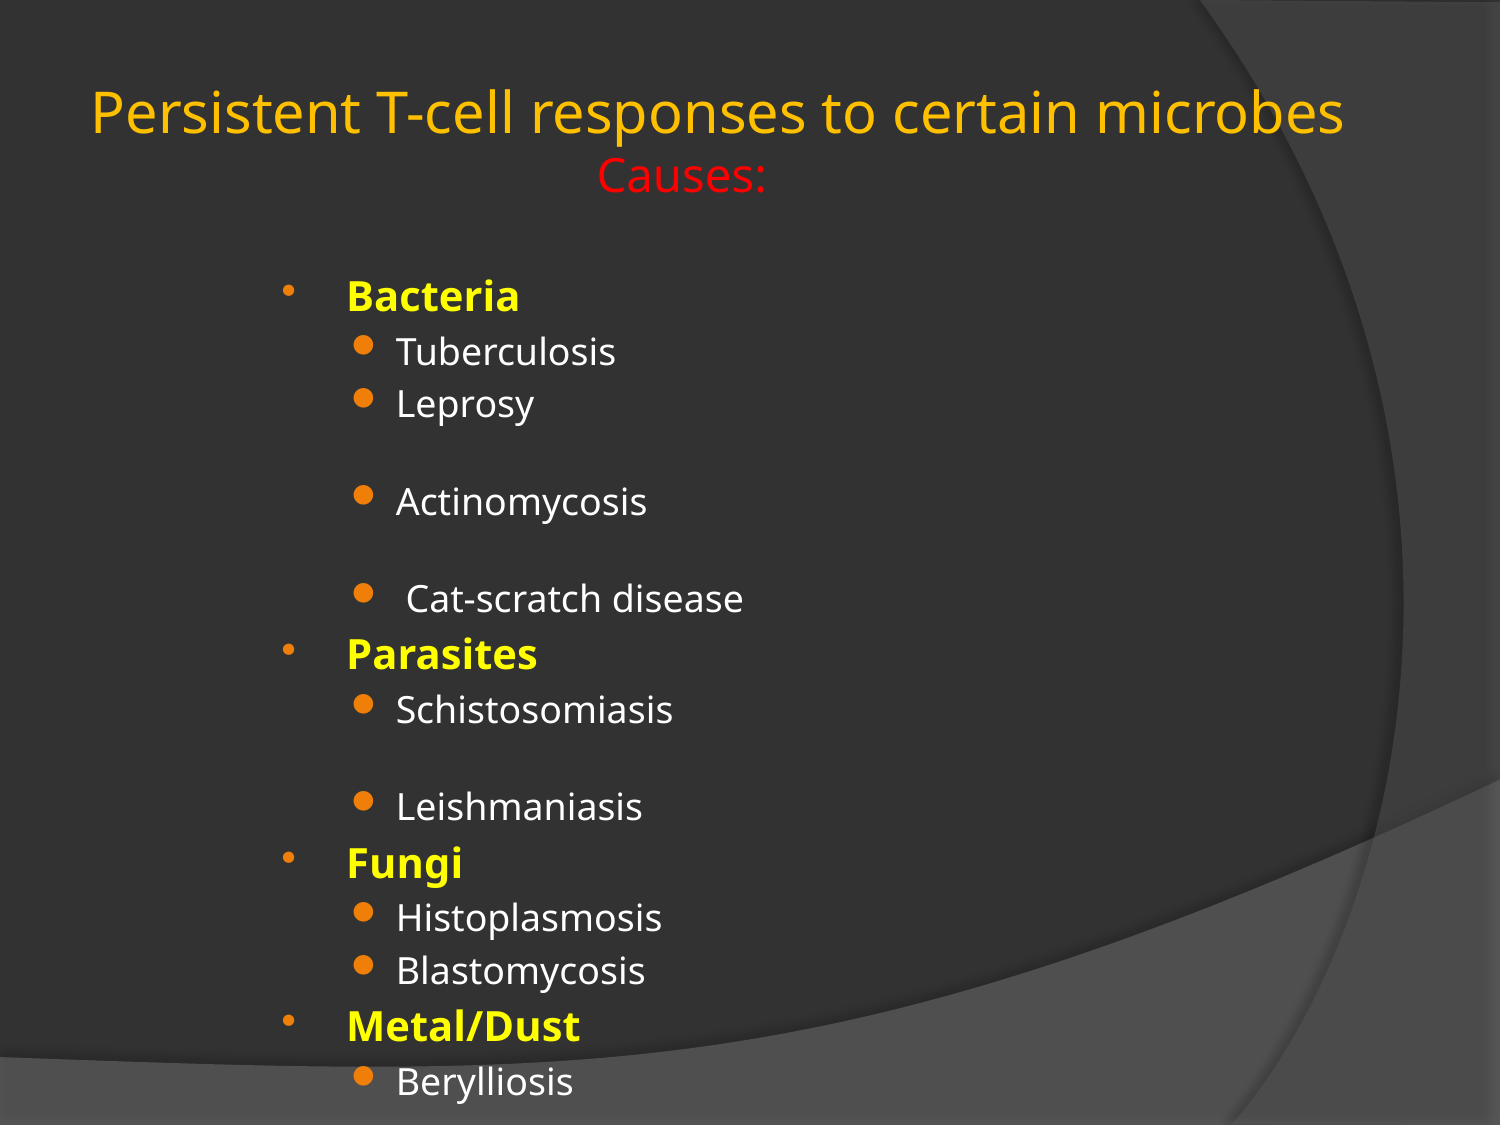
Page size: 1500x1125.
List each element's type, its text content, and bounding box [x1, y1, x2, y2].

title Persistent T-cell responses to certain microbes Causes: [75, 45, 1363, 233]
list Bacteria Tuberculosis Leprosy Actinomycosis Cat-scratch disease Parasites Schistosomiasis Leishmaniasis Fungi Histoplasmosis Blastomycosis Metal/Dust Berylliosis [262, 262, 1100, 1005]
